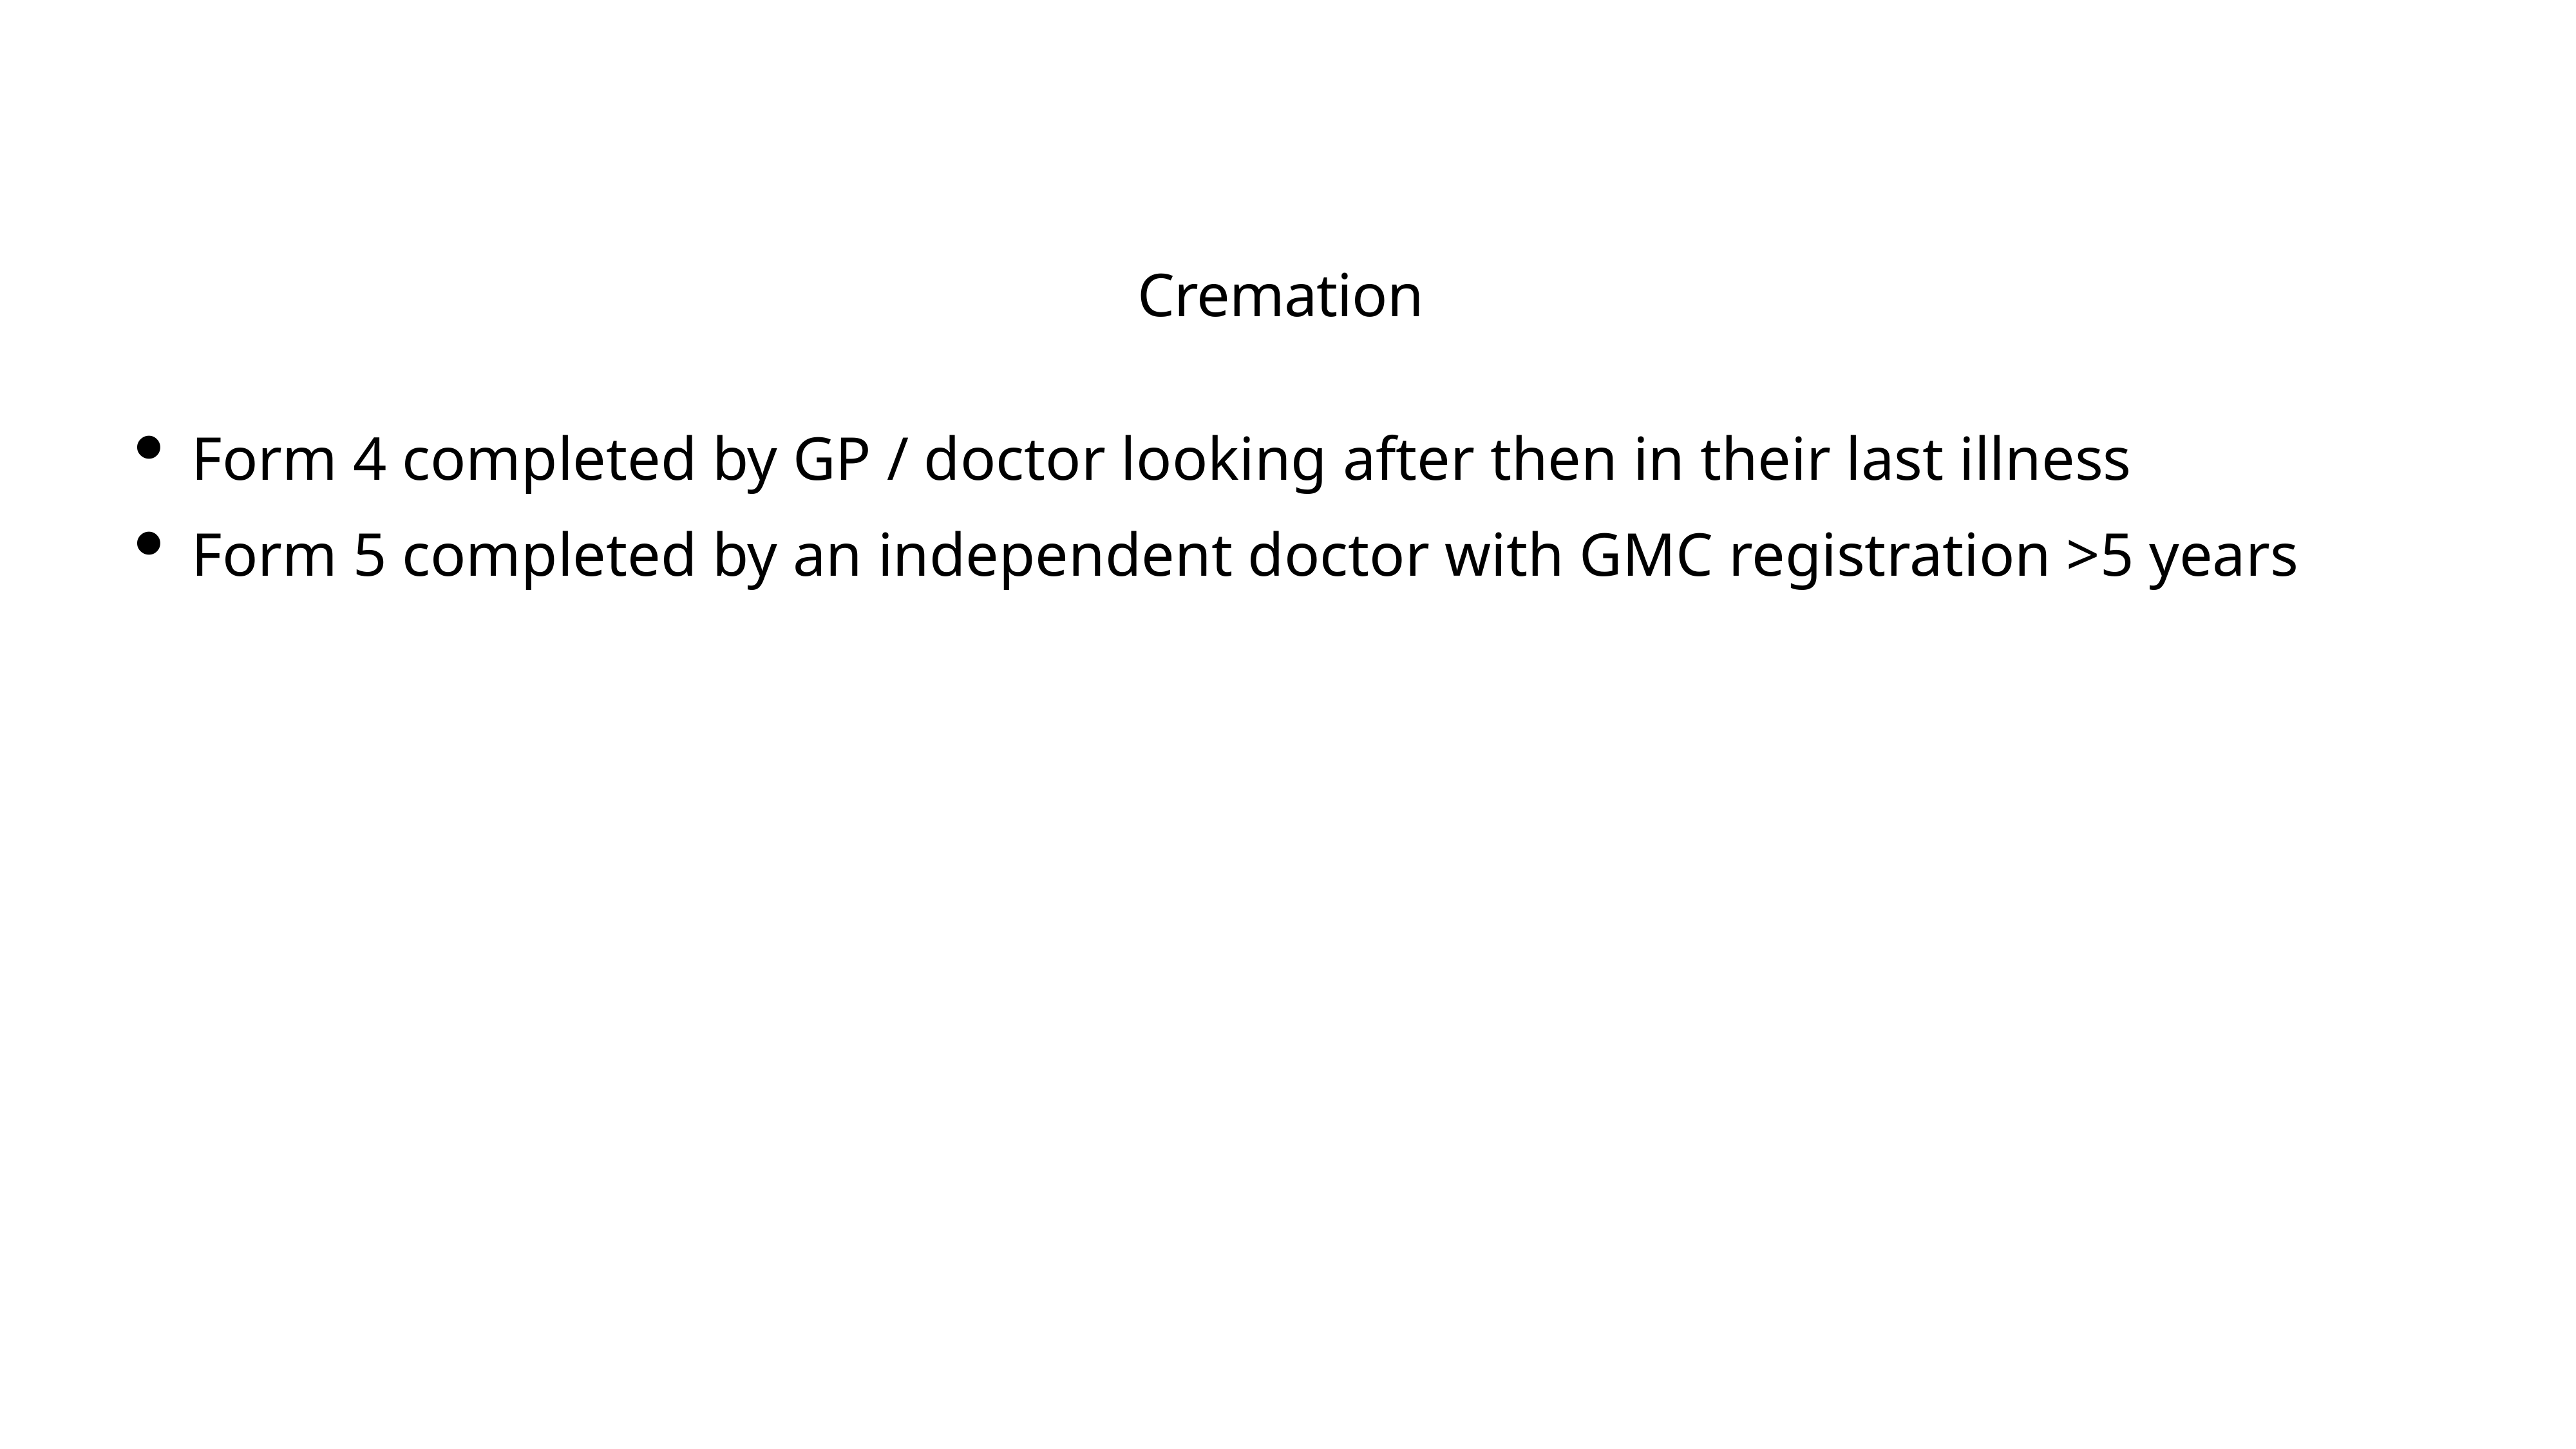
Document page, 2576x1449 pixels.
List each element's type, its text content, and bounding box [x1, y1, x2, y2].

list Form 4 completed by GP / doctor looking after then in their last illness Form 5 completed by an independent doctor with GMC registration >5 years [128, 423, 2448, 1321]
list Cremation [128, 251, 2448, 341]
